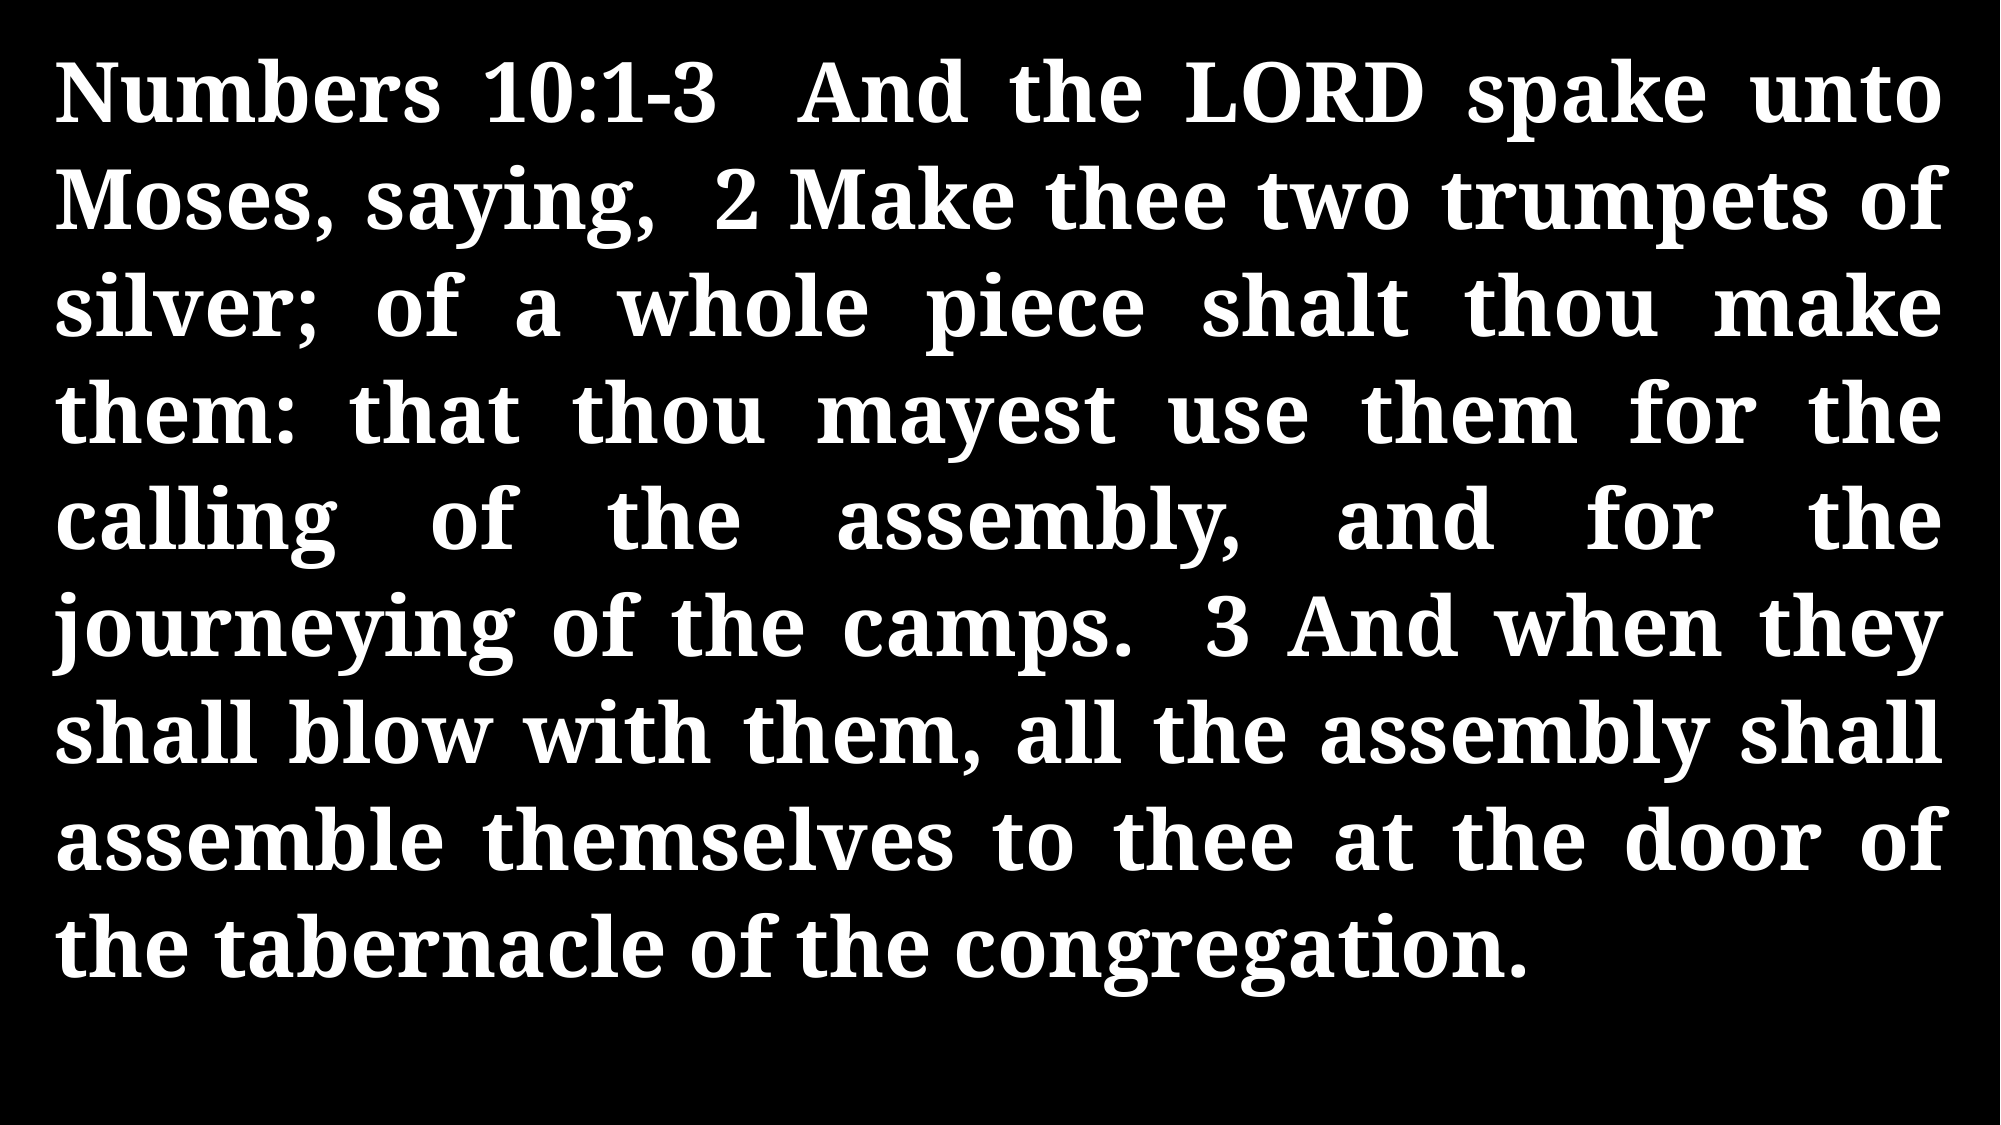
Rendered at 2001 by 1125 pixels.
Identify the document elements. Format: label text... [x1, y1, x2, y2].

text_box Numbers 10:1-3 And the LORD spake unto Moses, saying, 2 Make thee two trumpets of silver; of a whole piece shalt thou make them: that thou mayest use them for the calling of the assembly, and for the journeying of the camps. 3 And when they shall blow with them, all the assembly shall assemble themselves to thee at the door of the tabernacle of the congregation. [39, 24, 1961, 1002]
